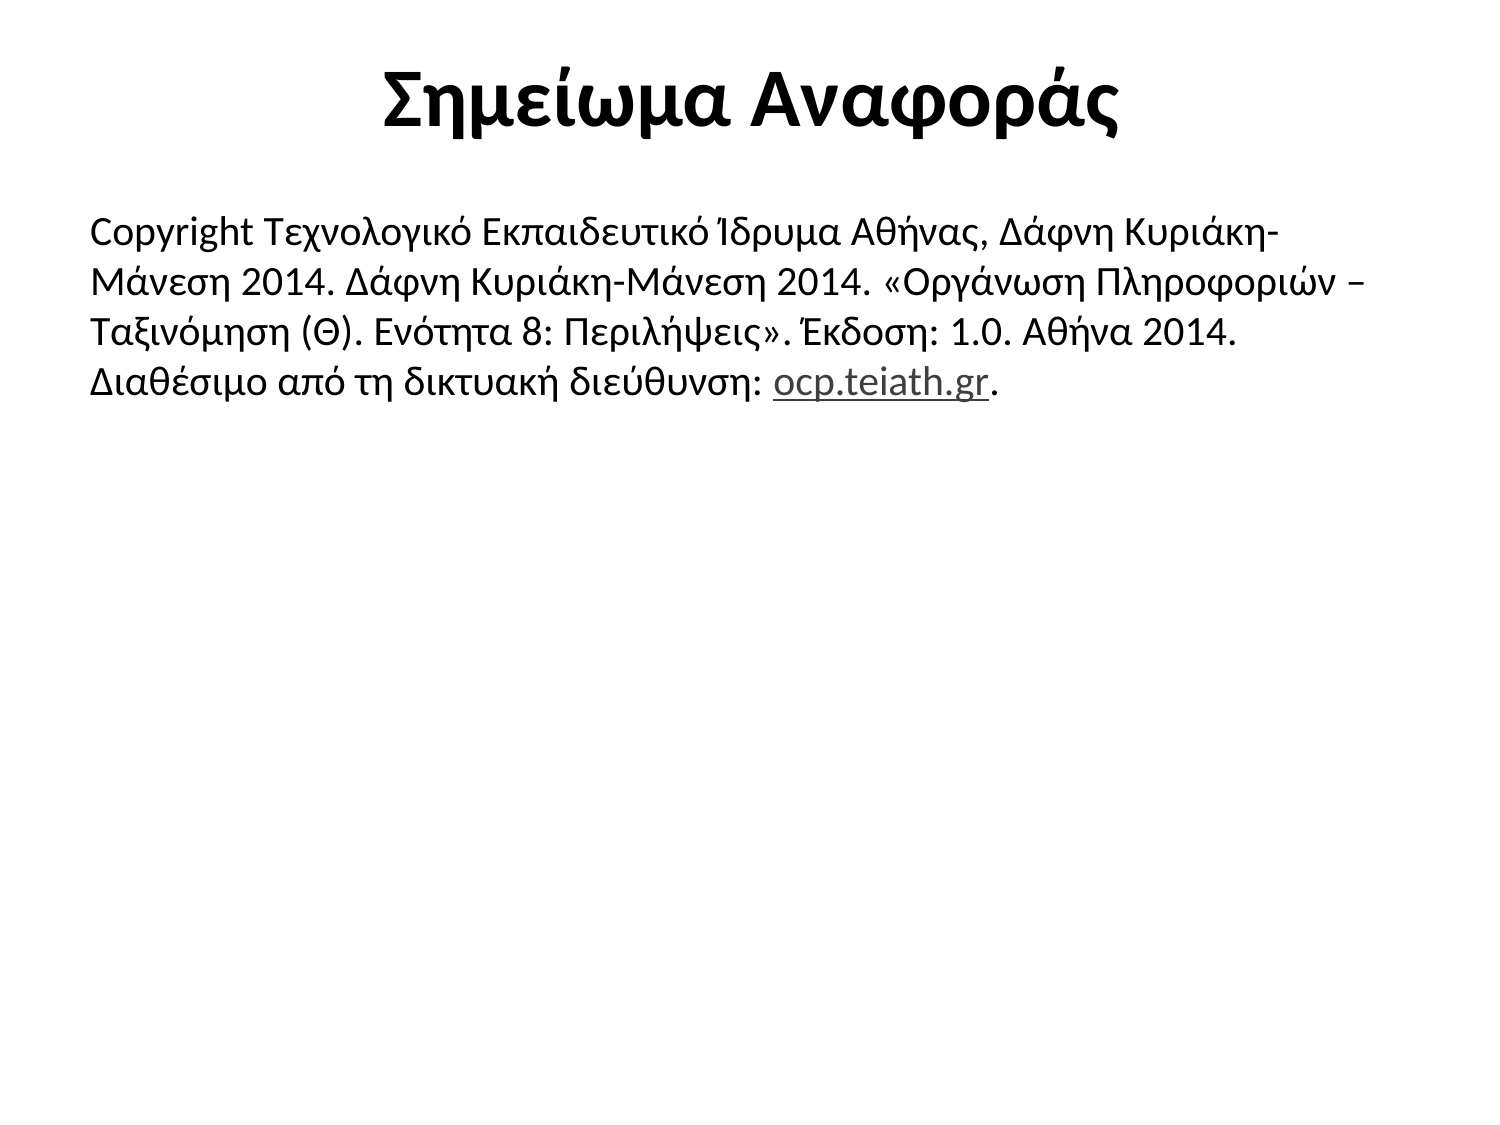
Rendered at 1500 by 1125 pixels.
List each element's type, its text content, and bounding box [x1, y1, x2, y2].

title Σημείωμα Αναφοράς [76, 19, 1427, 169]
list Copyright Τεχνολογικό Εκπαιδευτικό Ίδρυμα Αθήνας, Δάφνη Κυριάκη-Μάνεση 2014. Δάφνη Κυριάκη-Μάνεση 2014. «Οργάνωση Πληροφοριών – Ταξινόμηση (Θ). Ενότητα 8: Περιλήψεις». Έκδοση: 1.0. Αθήνα 2014. Διαθέσιμο από τη δικτυακή διεύθυνση: ocp.teiath.gr. [75, 196, 1425, 1024]
